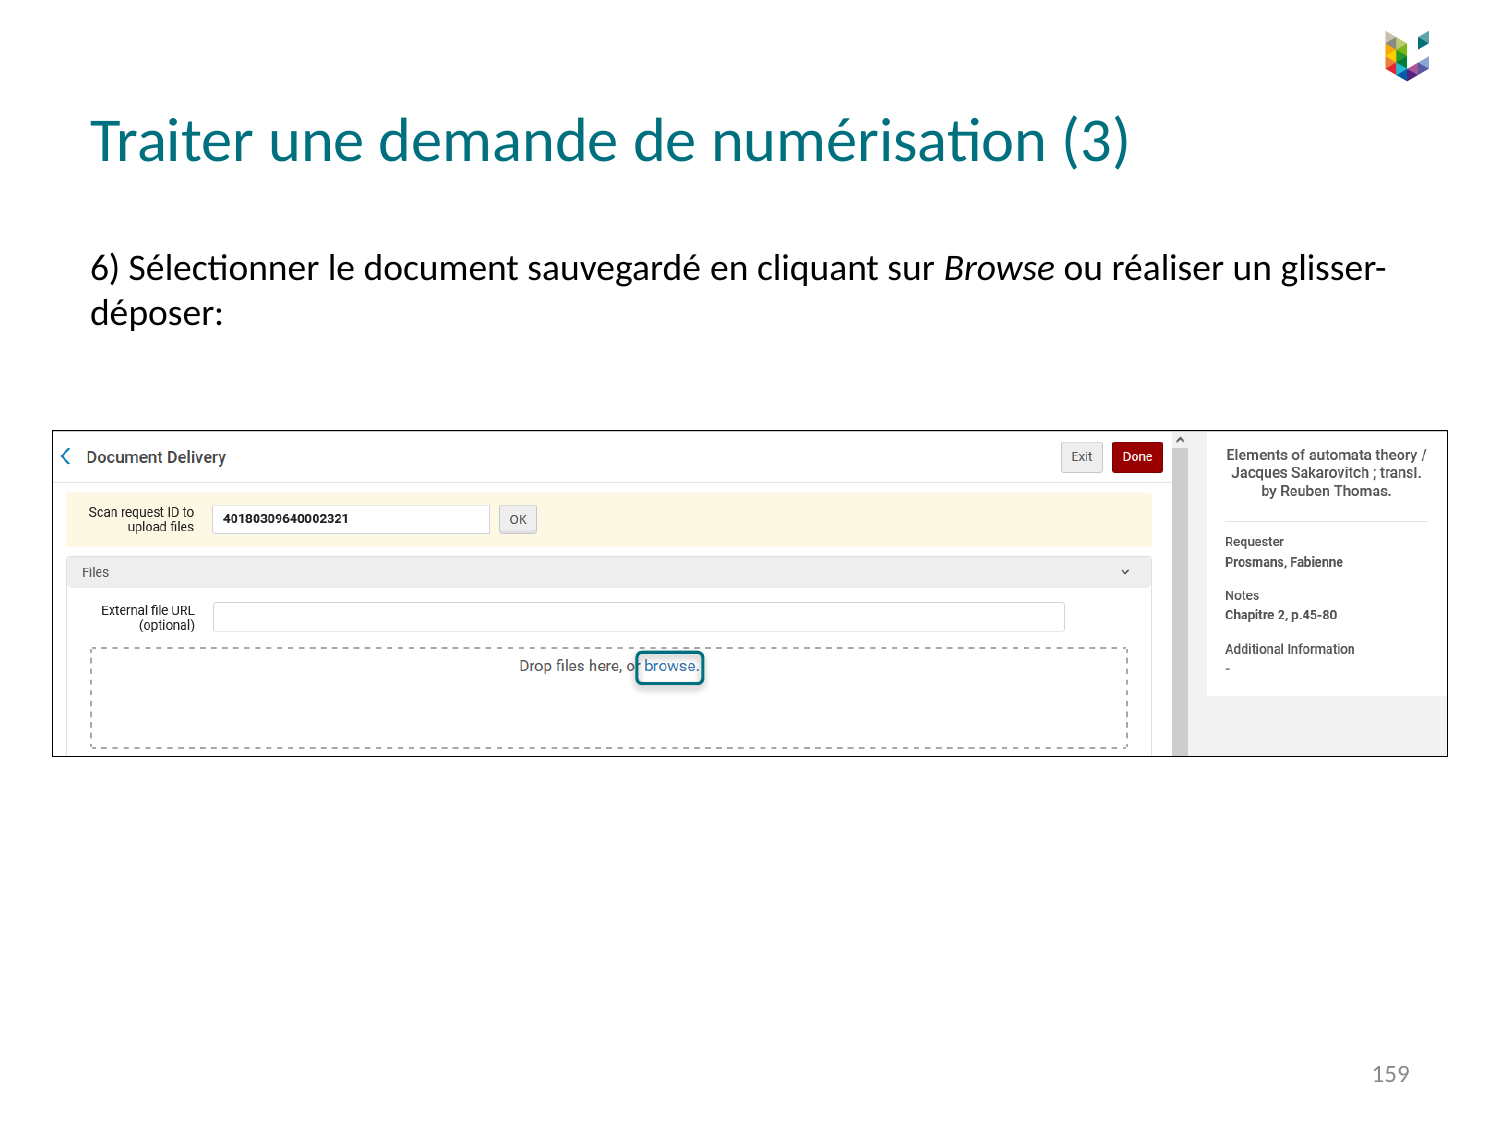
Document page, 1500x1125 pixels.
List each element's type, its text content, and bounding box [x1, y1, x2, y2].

text_box Traiter une demande de numérisation (3) [74, 87, 1425, 187]
slide_number 159 [1074, 1042, 1425, 1103]
picture [51, 430, 1448, 757]
picture [1366, 11, 1448, 101]
text_box 6) Sélectionner le document sauvegardé en cliquant sur Browse ou réaliser un glisser-déposer: [75, 235, 1425, 341]
